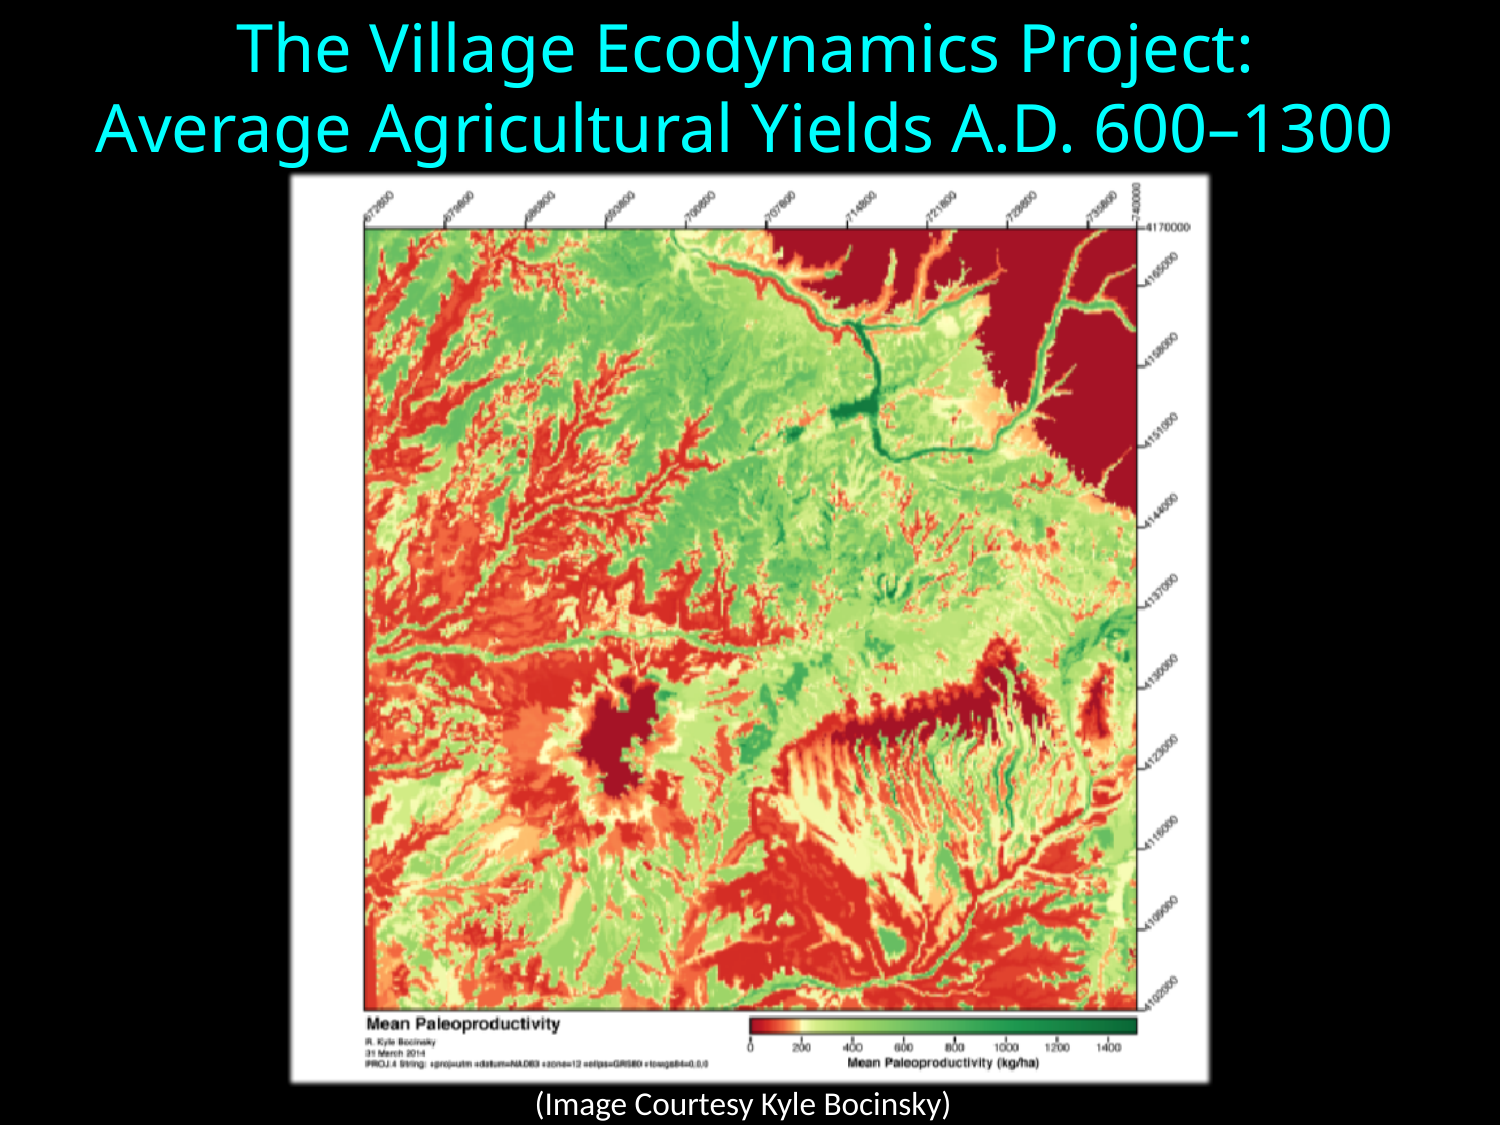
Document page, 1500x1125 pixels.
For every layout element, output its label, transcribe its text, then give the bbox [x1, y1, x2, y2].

text_box The Village Ecodynamics Project: Average Agricultural Yields A.D. 600–1300 [80, 0, 1411, 173]
text_box (Image Courtesy Kyle Bocinsky) [519, 1095, 967, 1125]
picture [287, 171, 1213, 1088]
